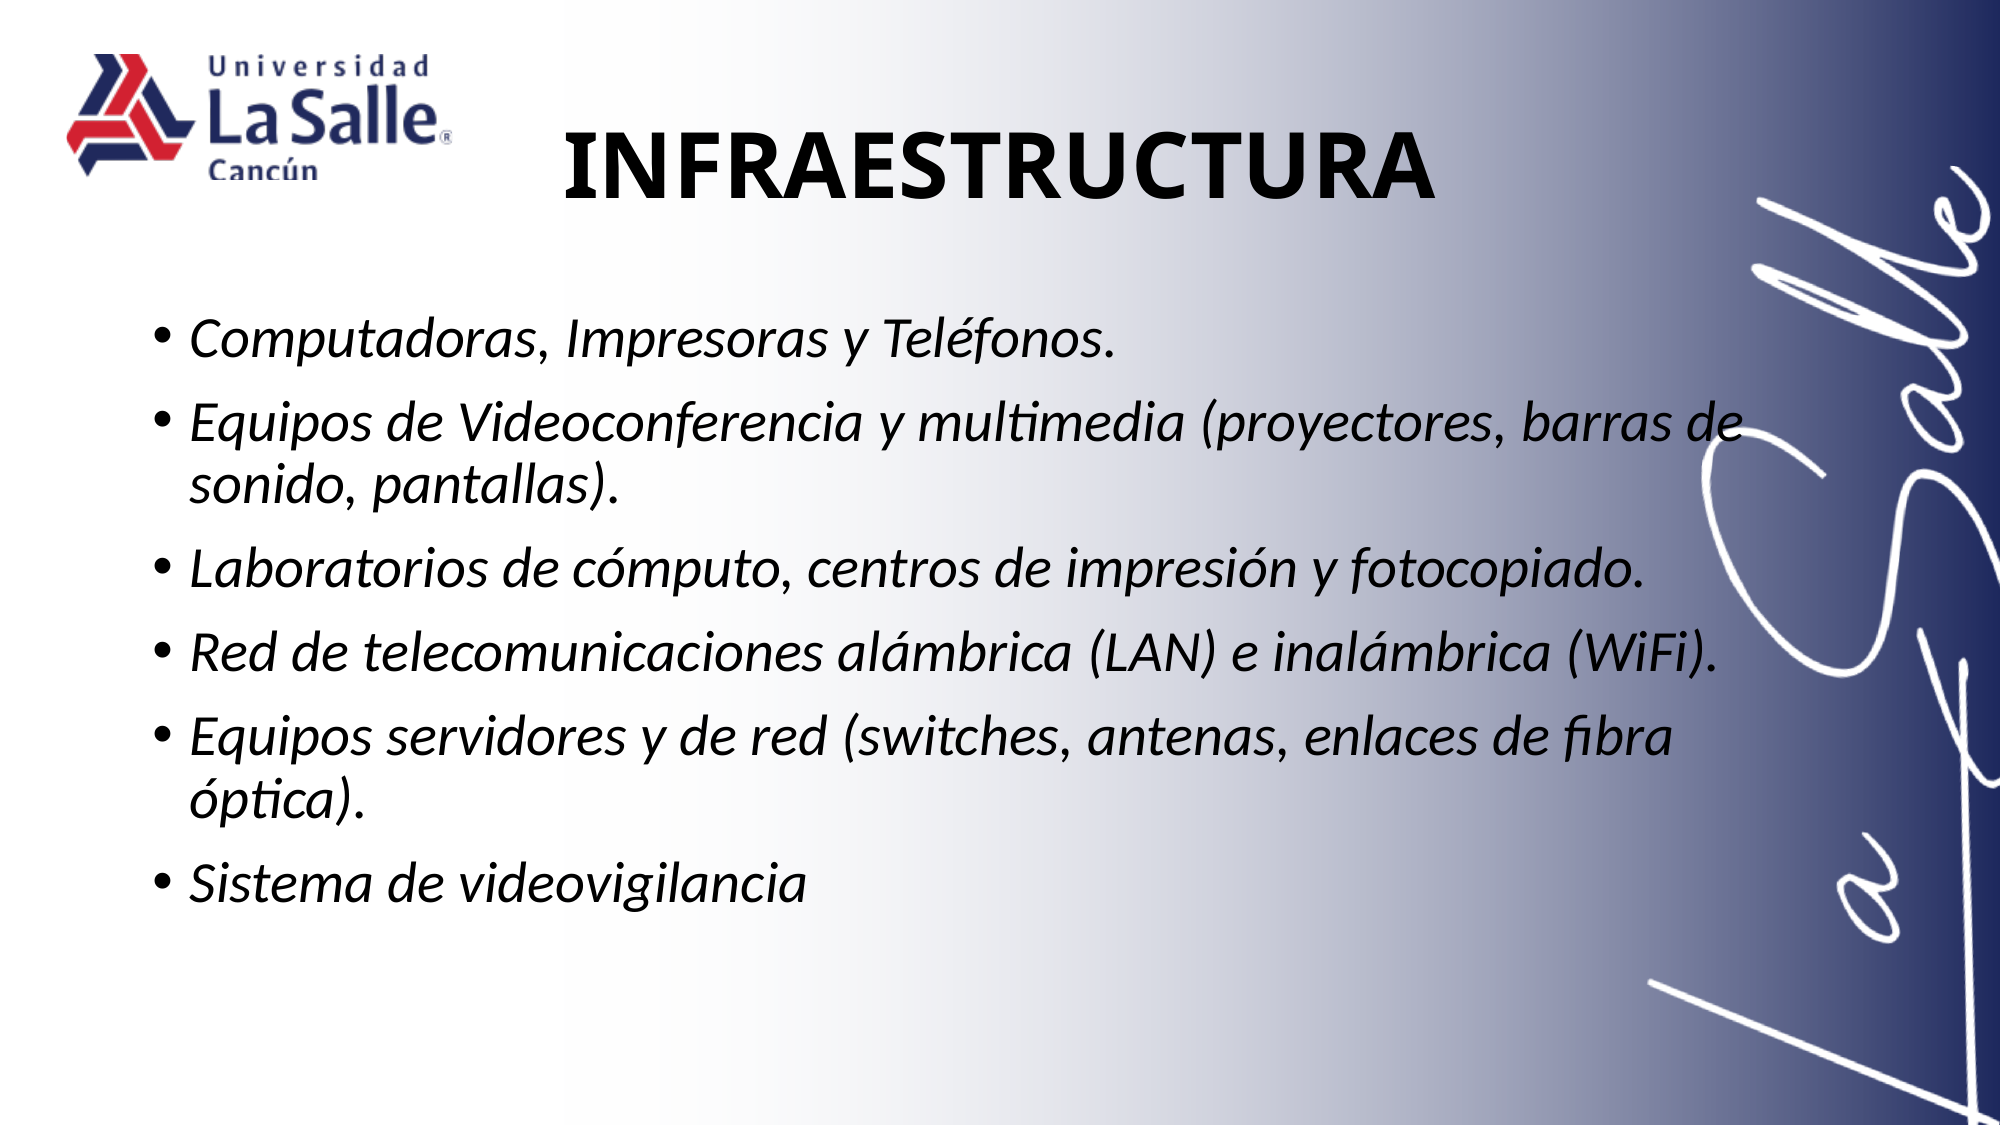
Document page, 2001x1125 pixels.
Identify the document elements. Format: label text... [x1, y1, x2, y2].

picture [1308, 520, 2000, 902]
text_box [559, 0, 2000, 520]
list Computadoras, Impresoras y Teléfonos. Equipos de Videoconferencia y multimedia (proyectores, barras de sonido, pantallas). Laboratorios de cómputo, centros de impresión y fotocopiado. Red de telecomunicaciones alámbrica (LAN) e inalámbrica (WiFi). Equipos servidores y de red (switches, antenas, enlaces de fibra óptica). Sistema de videovigilancia [137, 299, 1863, 1014]
title INFRAESTRUCTURA [137, 59, 1863, 278]
text_box [1972, 902, 2000, 1120]
picture [66, 54, 452, 180]
text_box [559, 1014, 1967, 1125]
text_box [1740, 902, 1967, 1105]
